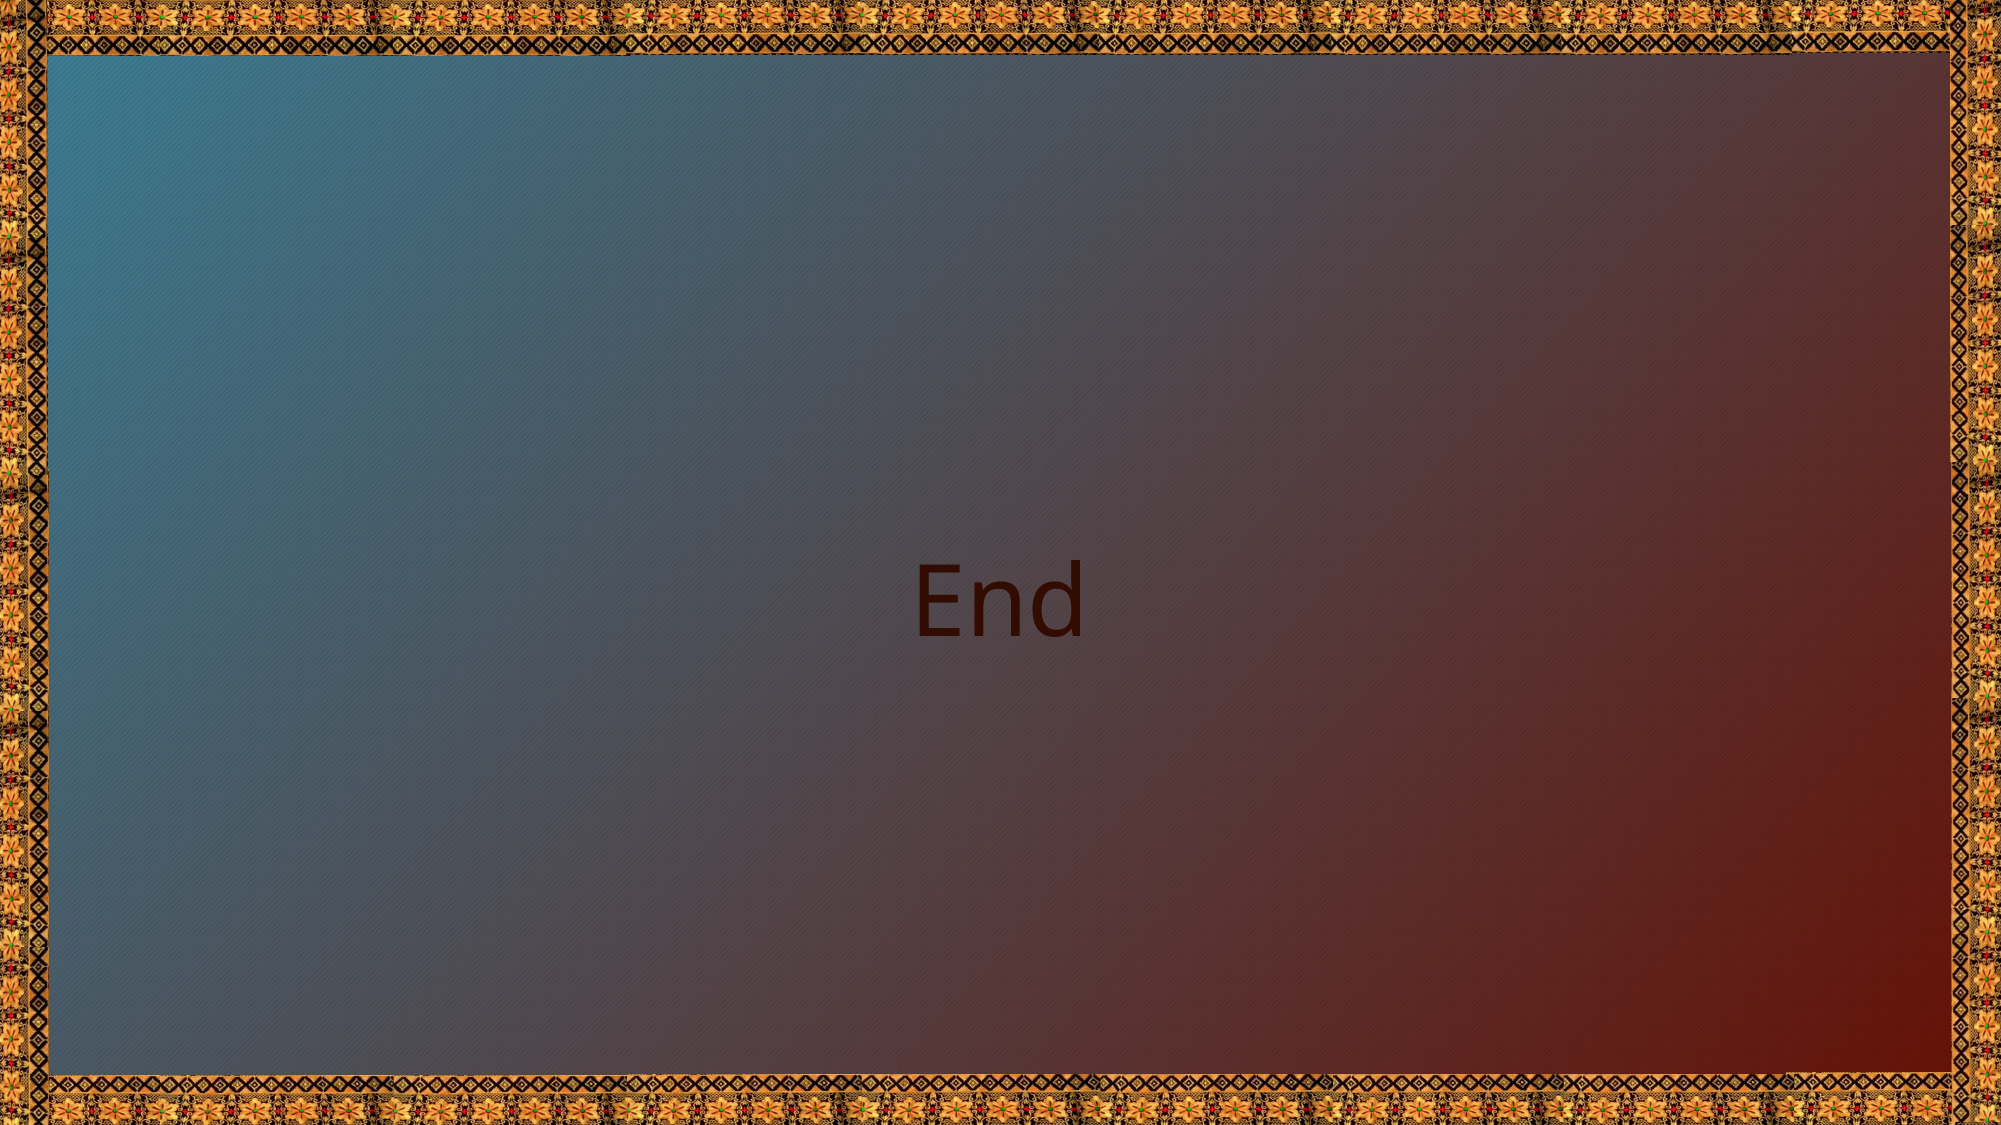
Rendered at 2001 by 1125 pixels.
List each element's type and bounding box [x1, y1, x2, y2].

text_box [0, 0, 2000, 1125]
